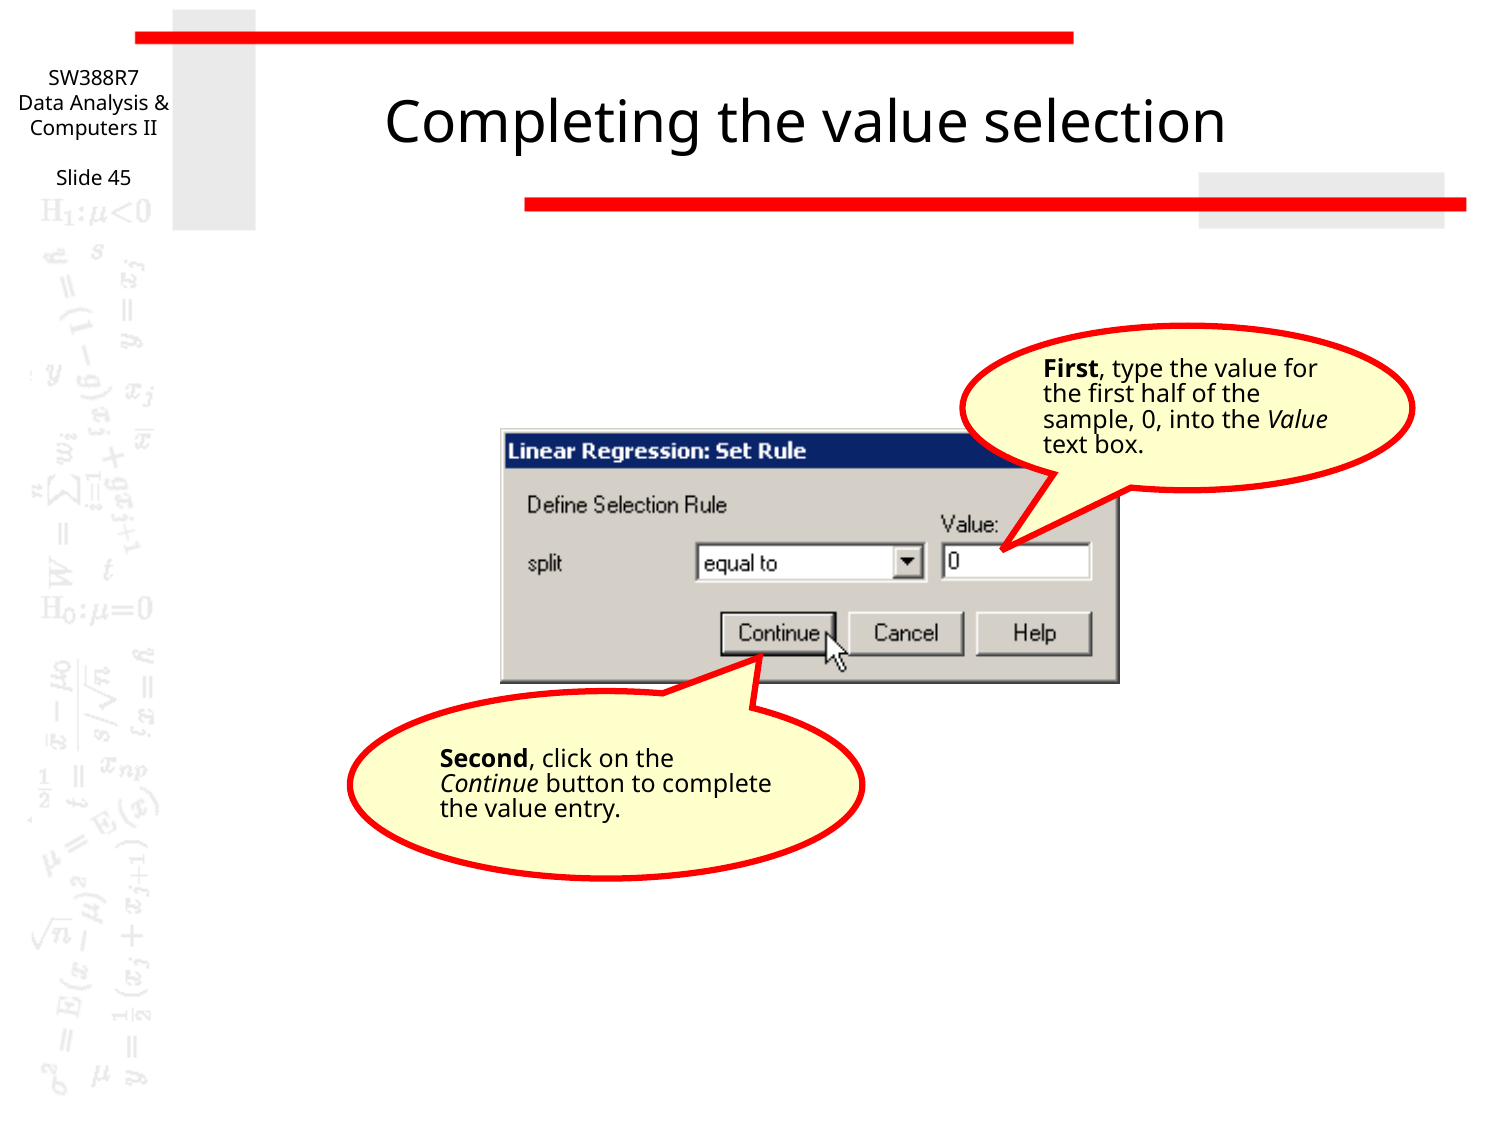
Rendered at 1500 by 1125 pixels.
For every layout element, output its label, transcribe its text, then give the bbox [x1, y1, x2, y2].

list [499, 428, 1120, 685]
slide_number SW388R7 Data Analysis & Computers II Slide 45 [0, 50, 187, 200]
text_box First, type the value for the first half of the sample, 0, into the Value text box. [962, 325, 1413, 492]
title Completing the value selection [187, 50, 1425, 200]
picture [18, 0, 1500, 1108]
text_box Second, click on the Continue button to complete the value entry. [349, 693, 863, 879]
